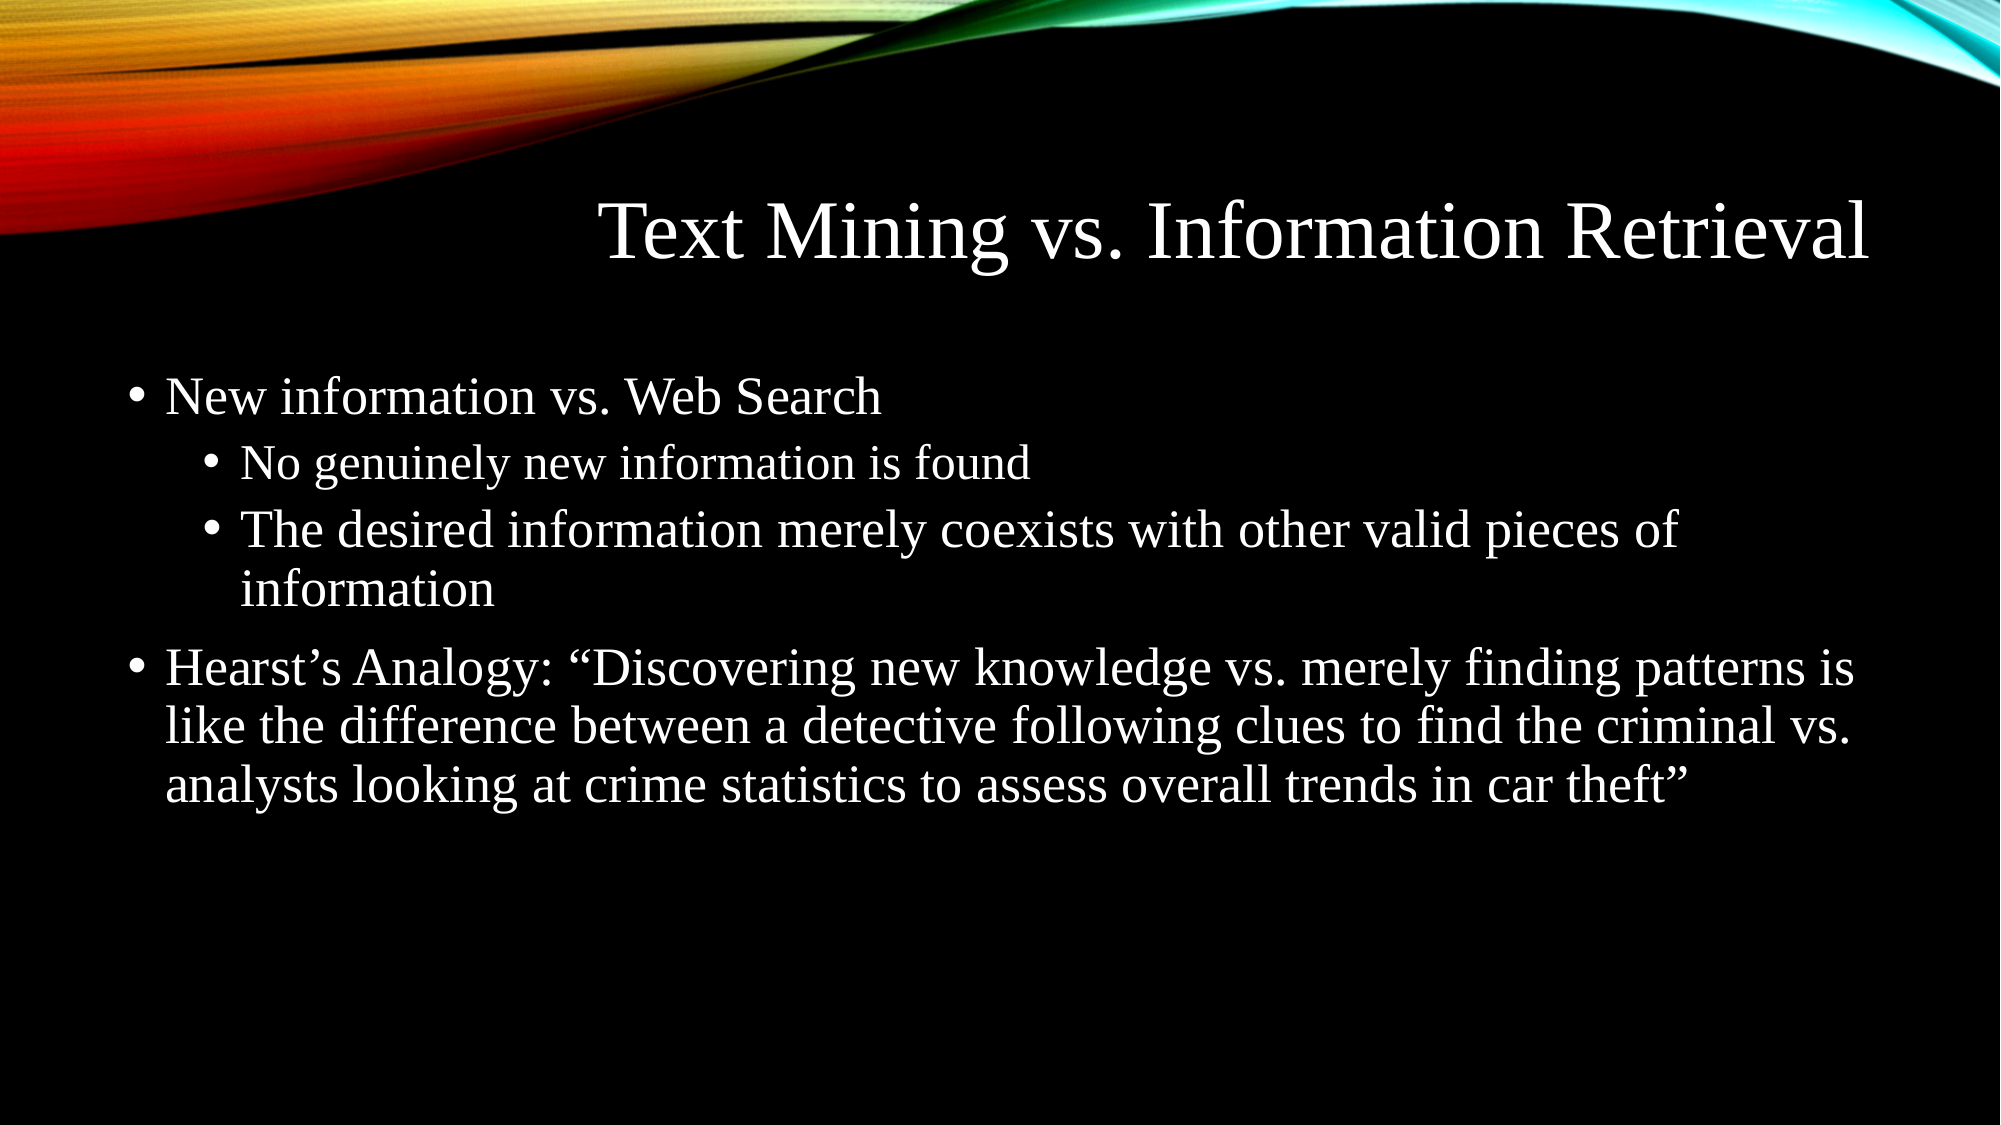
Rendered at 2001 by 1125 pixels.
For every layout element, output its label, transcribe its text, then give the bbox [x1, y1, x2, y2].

picture [0, 0, 2000, 237]
title Text Mining vs. Information Retrieval [474, 125, 1888, 338]
list New information vs. Web Search No genuinely new information is found The desired information merely coexists with other valid pieces of information Hearst’s Analogy: “Discovering new knowledge vs. merely finding patterns is like the difference between a detective following clues to find the criminal vs. analysts looking at crime statistics to assess overall trends in car theft” [112, 360, 1888, 1021]
